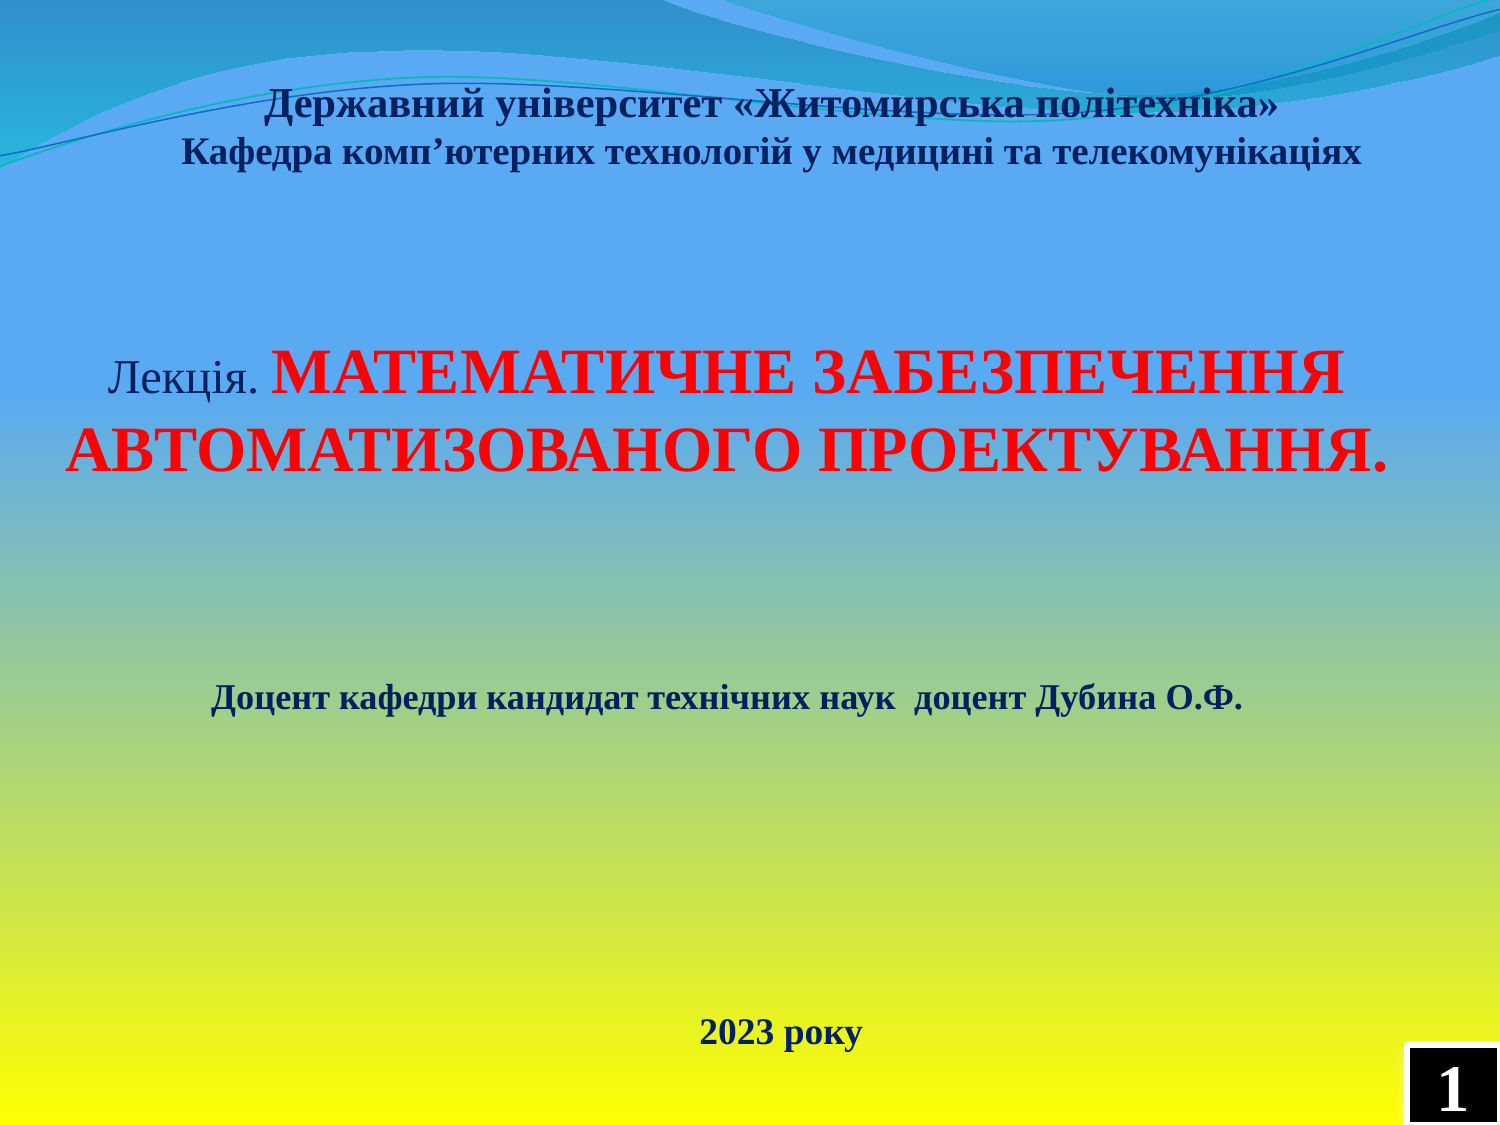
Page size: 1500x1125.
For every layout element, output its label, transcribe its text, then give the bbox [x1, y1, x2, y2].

subtitle Лекція. МАТЕМАТИЧНЕ ЗАБЕЗПЕЧЕННЯ АВТОМАТИЗОВАНОГО ПРОЕКТУВАННЯ. Доцент кафедри кандидат технічних наук доцент Дубина О.Ф. [53, 255, 1412, 748]
title Державний університет «Житомирська політехніка» Кафедра комп’ютерних технологій у медицині та телекомунікаціях [171, 31, 1376, 173]
text_box 1 [1404, 1041, 1500, 1125]
text_box 2023 року [437, 999, 1125, 1060]
